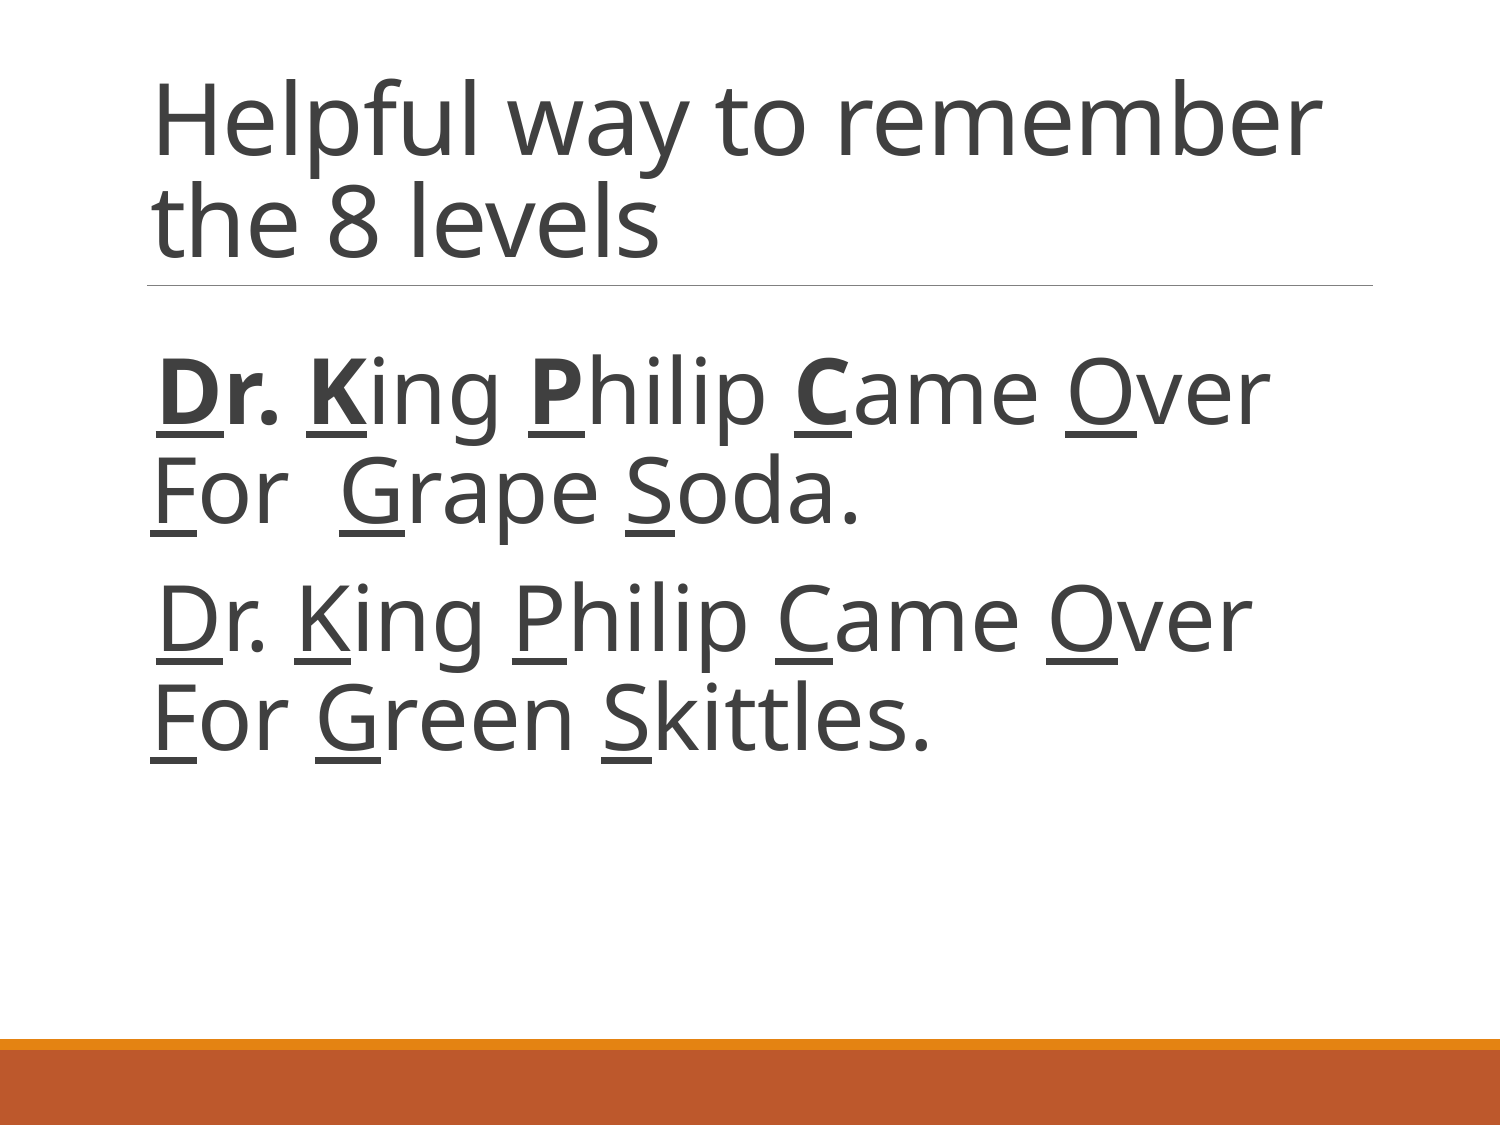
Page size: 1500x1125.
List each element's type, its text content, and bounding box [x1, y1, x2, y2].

list Dr. King Philip Came Over For Grape Soda. Dr. King Philip Came Over For Green Skittles. [135, 337, 1410, 1075]
title Helpful way to remember the 8 levels [135, 47, 1373, 285]
